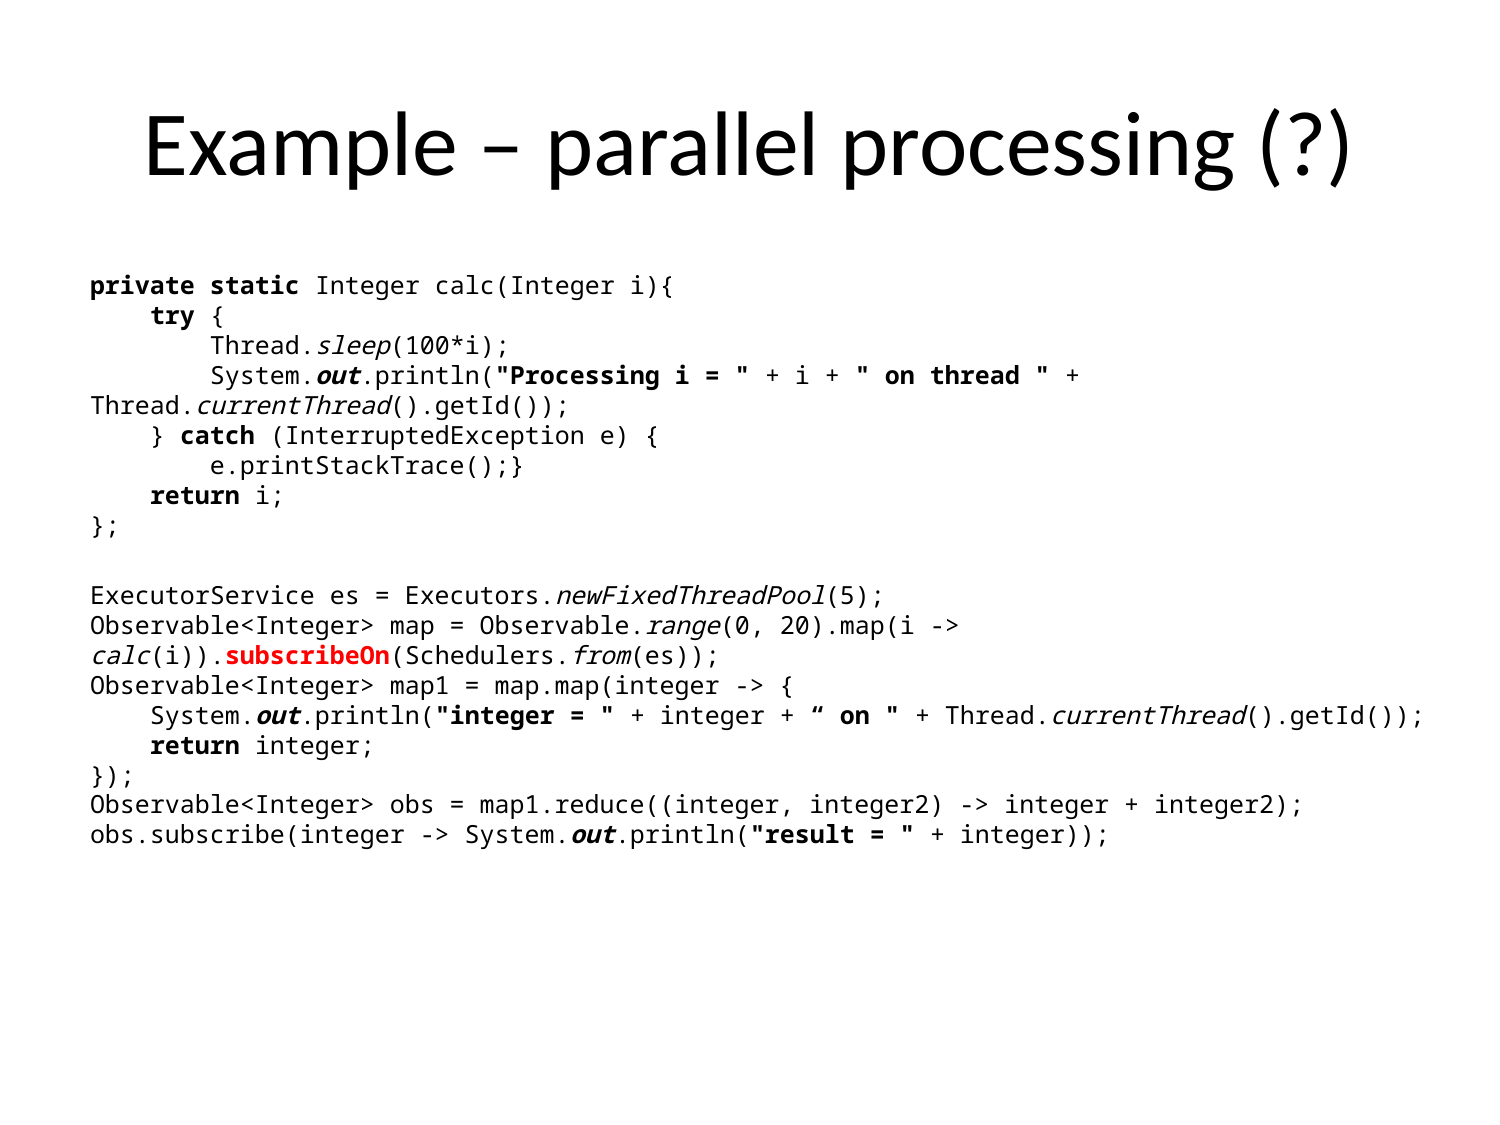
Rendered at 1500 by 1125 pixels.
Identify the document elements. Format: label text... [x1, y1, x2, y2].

title Example – parallel processing (?) [75, 45, 1425, 233]
list private static Integer calc(Integer i){ try { Thread.sleep(100*i); System.out.println("Processing i = " + i + " on thread " + Thread.currentThread().getId()); } catch (InterruptedException e) { e.printStackTrace();} return i; }; ExecutorService es = Executors.newFixedThreadPool(5); Observable<Integer> map = Observable.range(0, 20).map(i -> calc(i)).subscribeOn(Schedulers.from(es)); Observable<Integer> map1 = map.map(integer -> { System.out.println("integer = " + integer + “ on " + Thread.currentThread().getId()); return integer; }); Observable<Integer> obs = map1.reduce((integer, integer2) -> integer + integer2); obs.subscribe(integer -> System.out.println("result = " + integer)); [75, 262, 1488, 1005]
